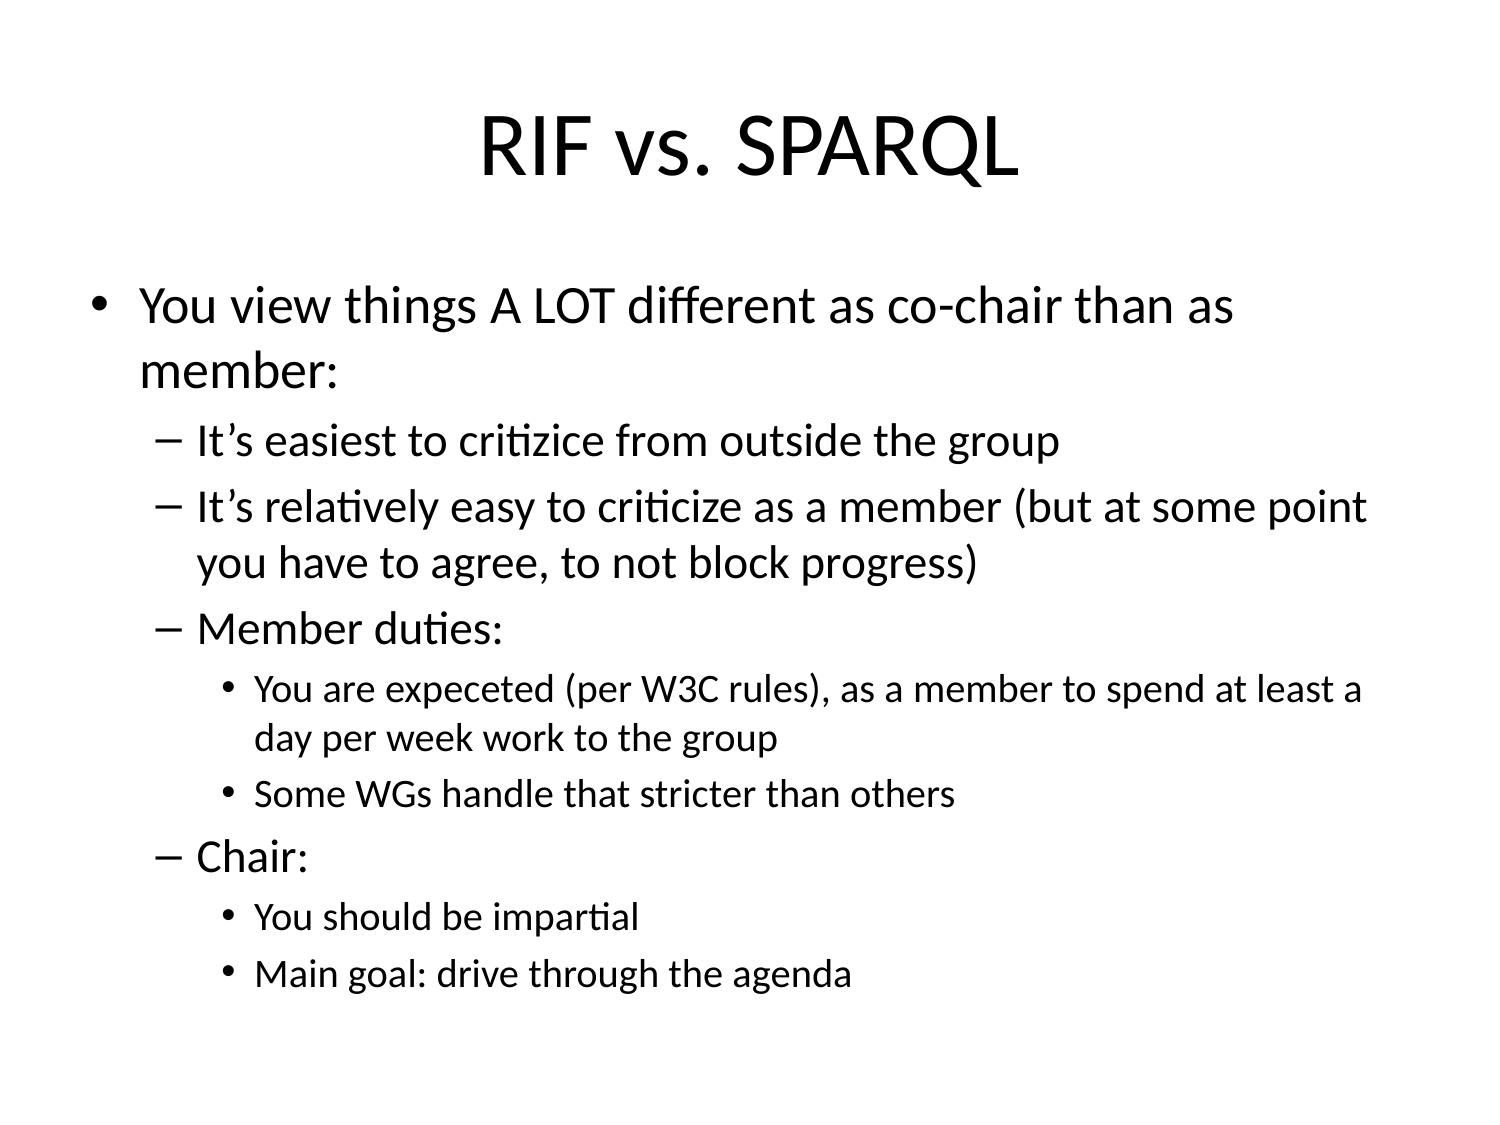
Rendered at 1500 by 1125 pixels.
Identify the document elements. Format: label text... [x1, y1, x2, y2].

list You view things A LOT different as co-chair than as member: It’s easiest to critizice from outside the group It’s relatively easy to criticize as a member (but at some point you have to agree, to not block progress) Member duties: You are expeceted (per W3C rules), as a member to spend at least a day per week work to the group Some WGs handle that stricter than others Chair: You should be impartial Main goal: drive through the agenda [75, 262, 1425, 1005]
title RIF vs. SPARQL [75, 45, 1425, 233]
